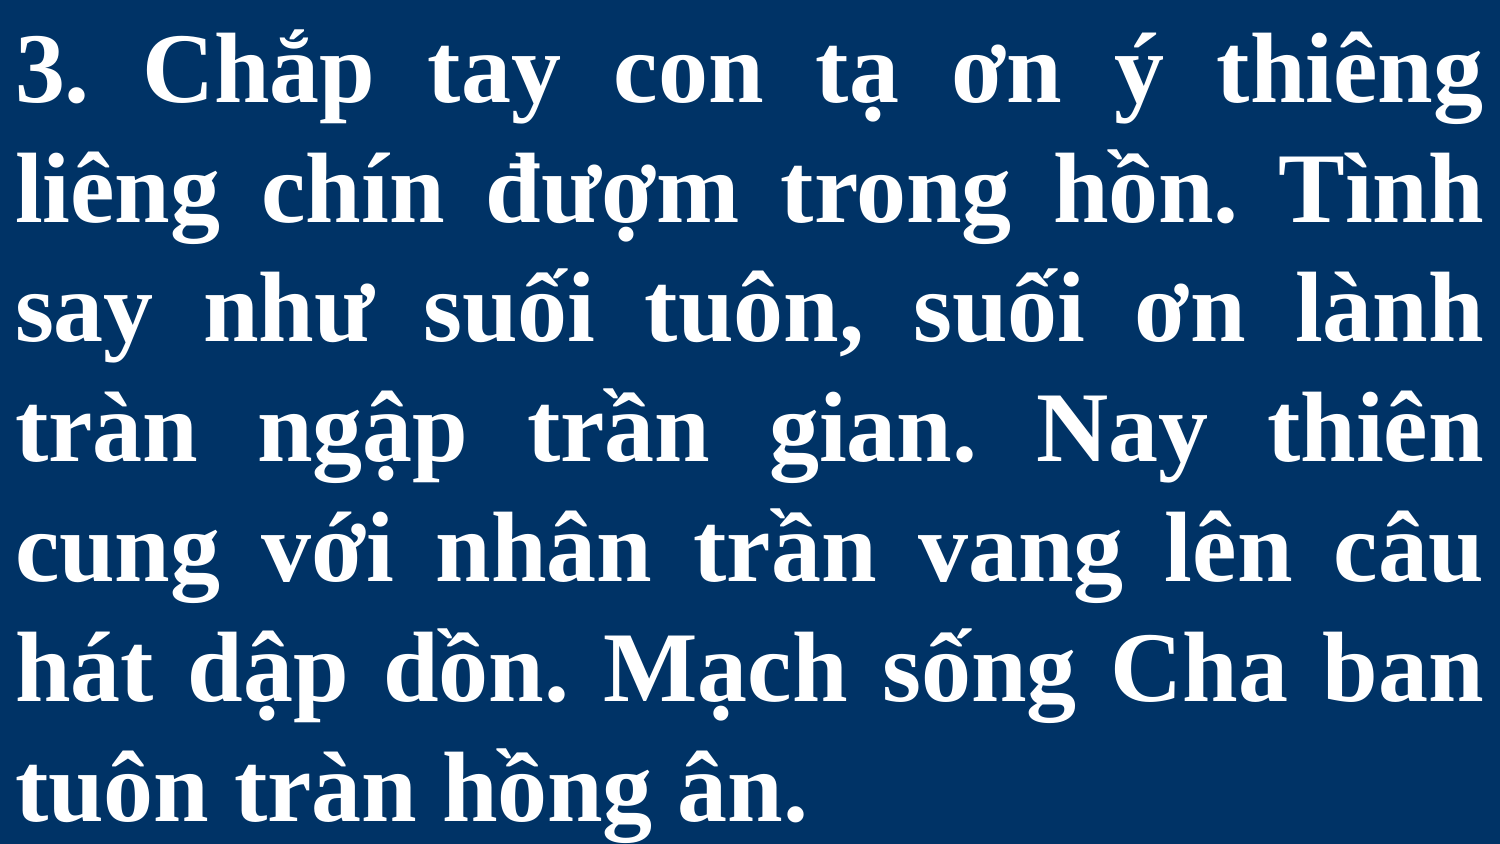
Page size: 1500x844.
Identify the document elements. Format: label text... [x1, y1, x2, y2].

title 3. Chắp tay con tạ ơn ý thiêng liêng chín đượm trong hồn. Tình say như suối tuôn, suối ơn lành tràn ngập trần gian. Nay thiên cung với nhân trần vang lên câu hát dập dồn. Mạch sống Cha ban tuôn tràn hồng ân. [0, 0, 1500, 844]
